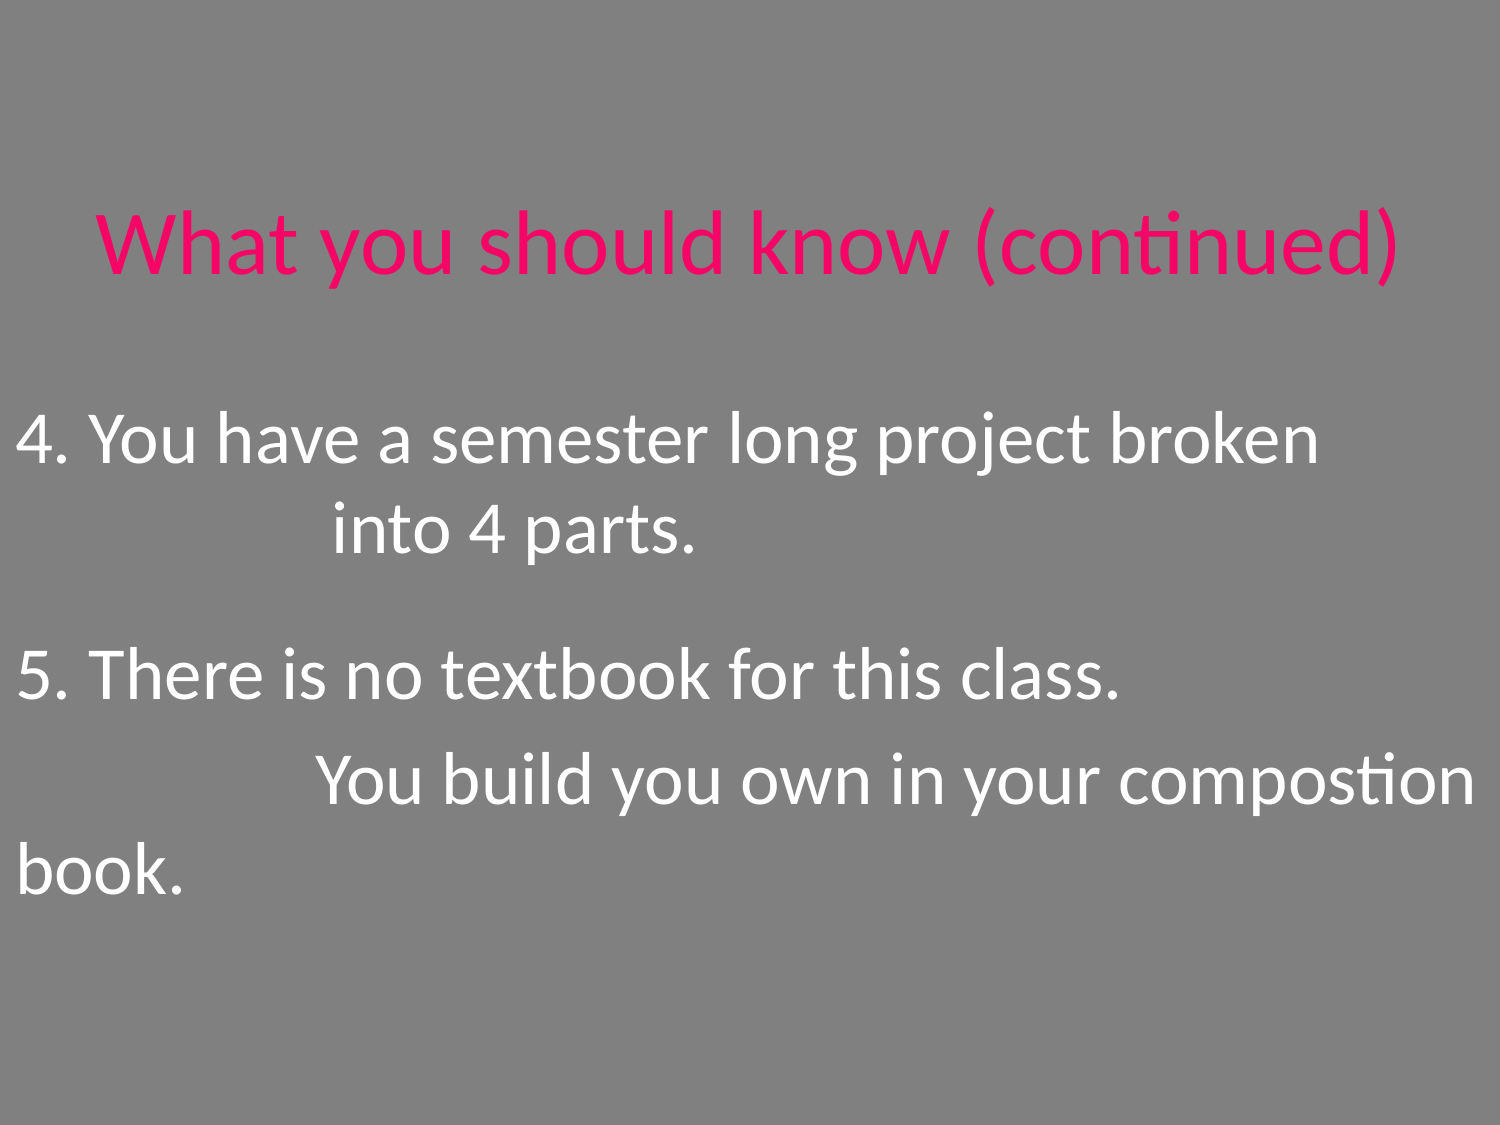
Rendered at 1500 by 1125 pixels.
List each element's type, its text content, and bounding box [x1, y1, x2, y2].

list 4. You have a semester long project broken into 4 parts. 5. There is no textbook for this class. You build you own in your compostion book. [0, 381, 1500, 1125]
title What you should know (continued) [75, 145, 1425, 331]
